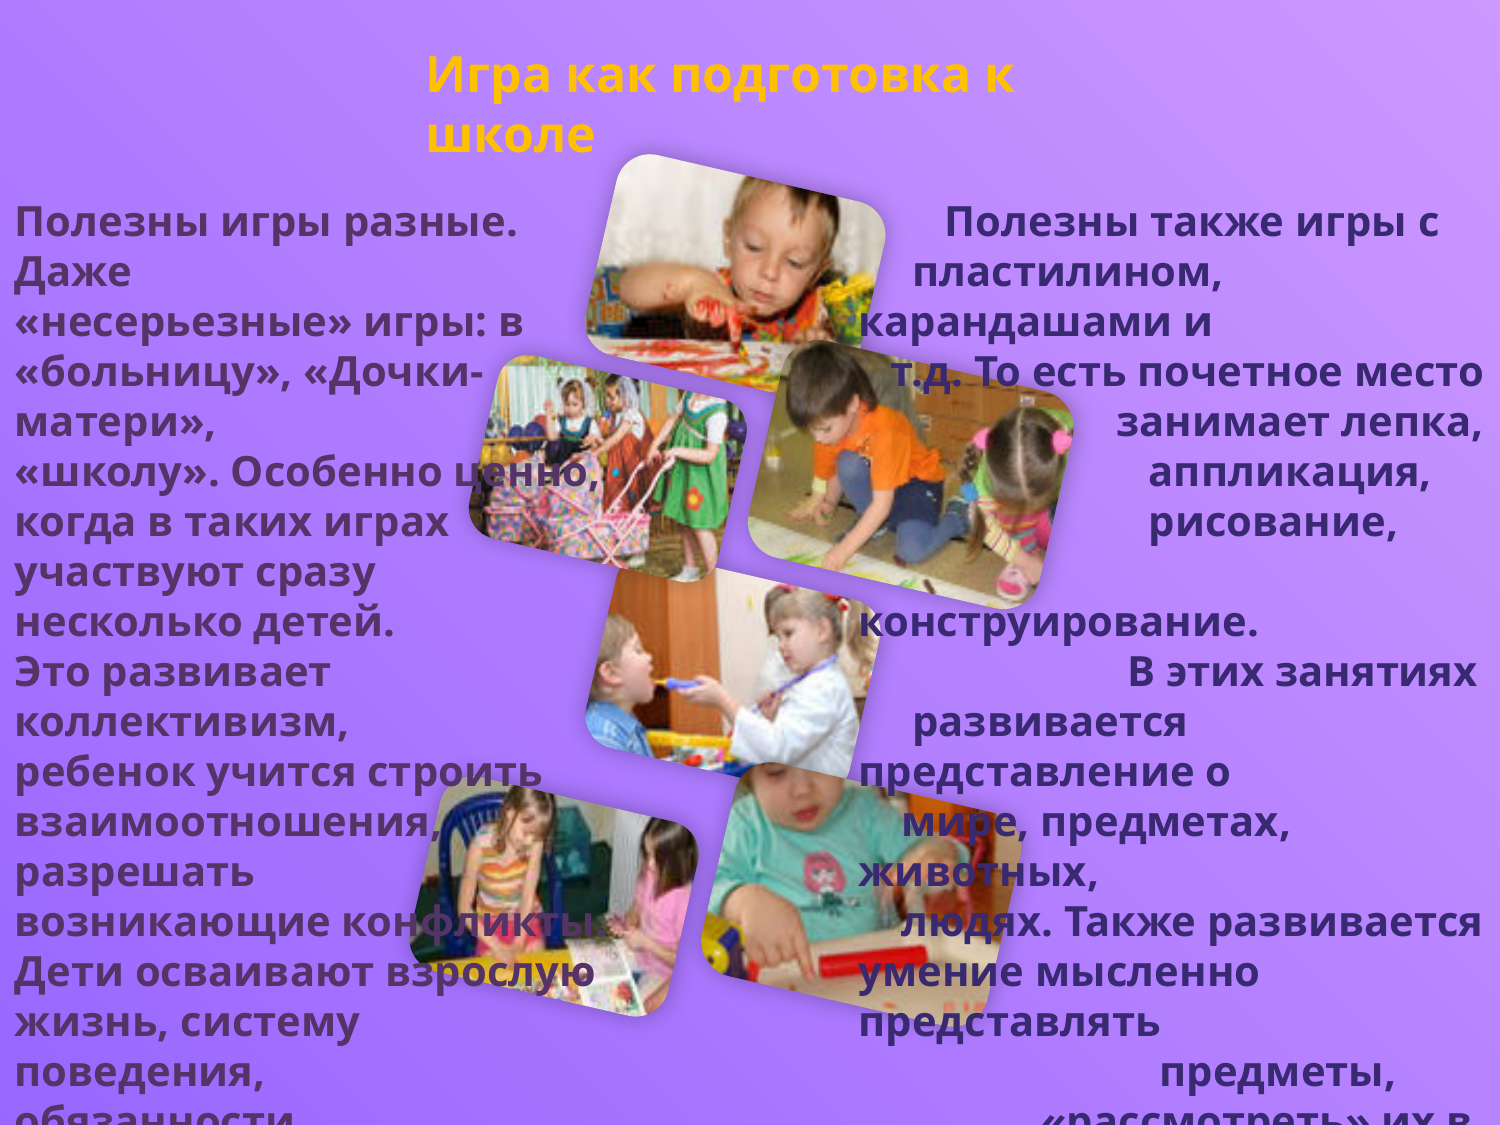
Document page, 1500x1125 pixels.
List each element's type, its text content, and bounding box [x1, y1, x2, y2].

text_box Игра как подготовка к школе [410, 35, 1125, 170]
text_box Полезны игры разные. Даже «несерьезные» игры: в «больницу», «Дочки-матери», «школу». Особенно ценно, когда в таких играх участвуют сразу несколько детей. Это развивает коллективизм, ребенок учится строить взаимоотношения, разрешать возникающие конфликты. Дети осваивают взрослую жизнь, систему поведения, обязанности. И главное – все происходит без принуждения, легко и охотно. [0, 187, 633, 1125]
picture [421, 796, 699, 1017]
picture [480, 170, 1061, 1005]
text_box Полезны также игры с пластилином, карандашами и т.д. То есть почетное место занимает лепка, аппликация, рисование, конструирование. В этих занятиях развивается представление о мире, предметах, животных, людях. Также развивается умение мысленно представлять предметы, «рассмотреть» их в уме. Позднее это окажется важным при изучении физики, геометрии и др. [843, 187, 1500, 1125]
